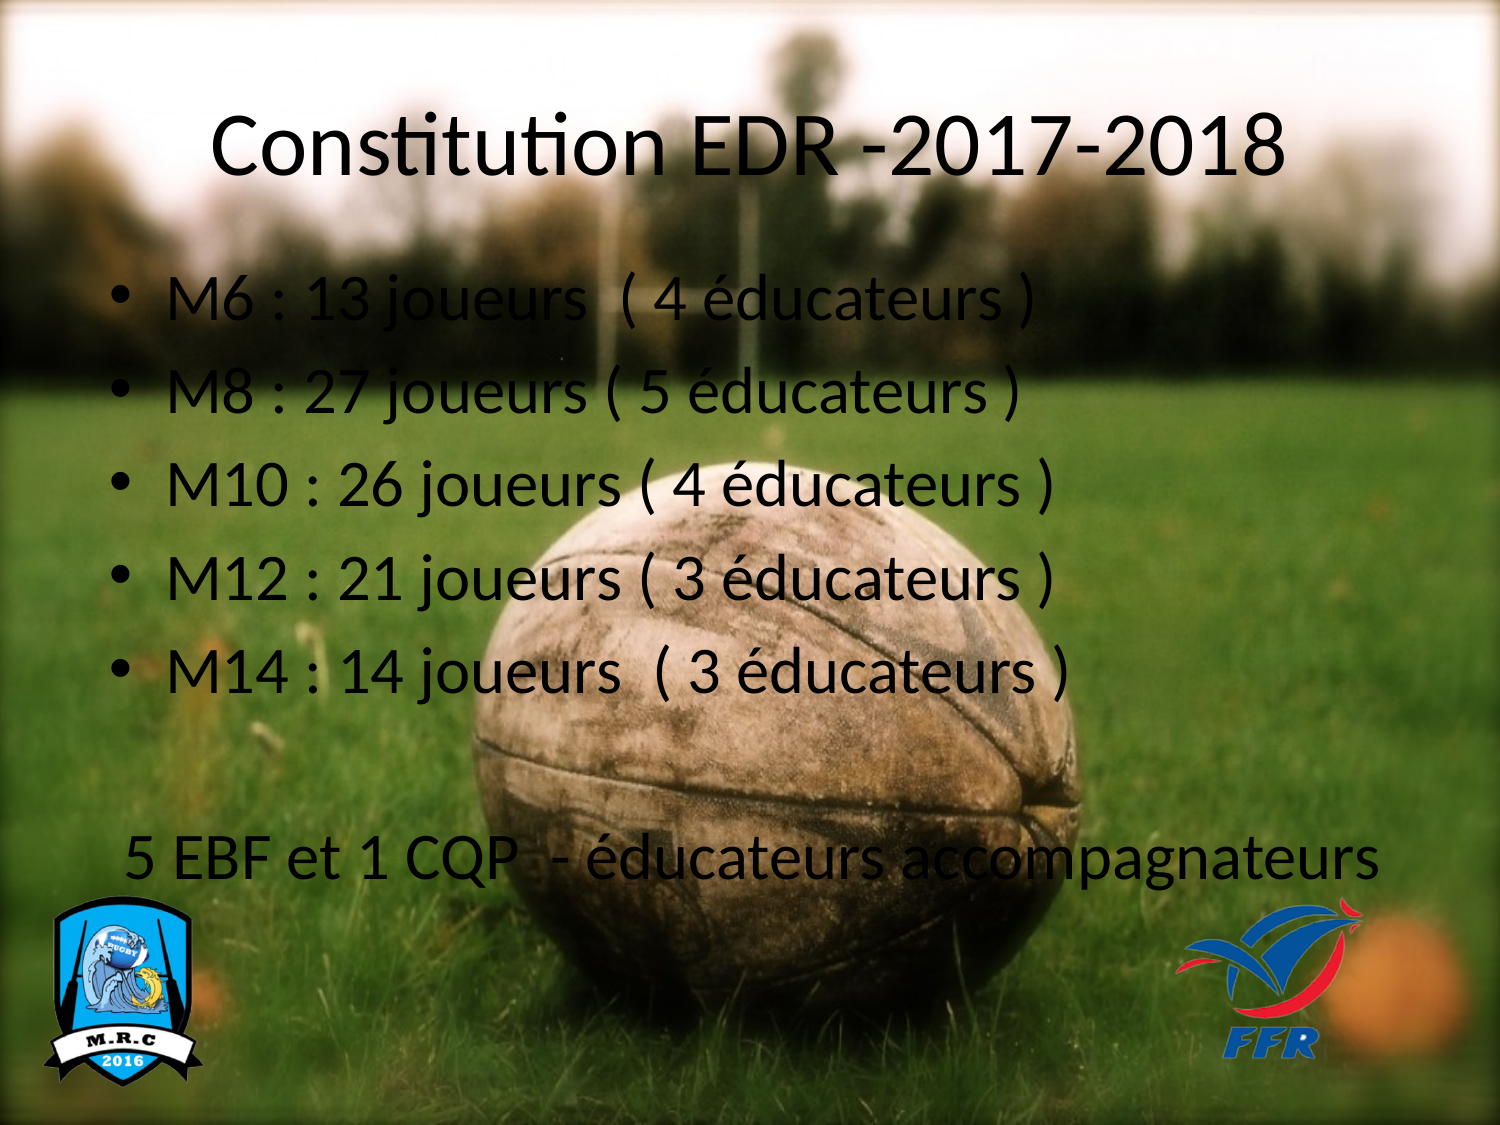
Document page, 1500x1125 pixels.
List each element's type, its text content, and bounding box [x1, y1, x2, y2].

picture [0, 0, 1500, 1125]
list M6 : 13 joueurs ( 4 éducateurs ) M8 : 27 joueurs ( 5 éducateurs ) M10 : 26 joueurs ( 4 éducateurs ) M12 : 21 joueurs ( 3 éducateurs ) M14 : 14 joueurs ( 3 éducateurs ) 5 EBF et 1 CQP - éducateurs accompagnateurs [93, 246, 1444, 989]
title Constitution EDR -2017-2018 [75, 45, 1425, 233]
